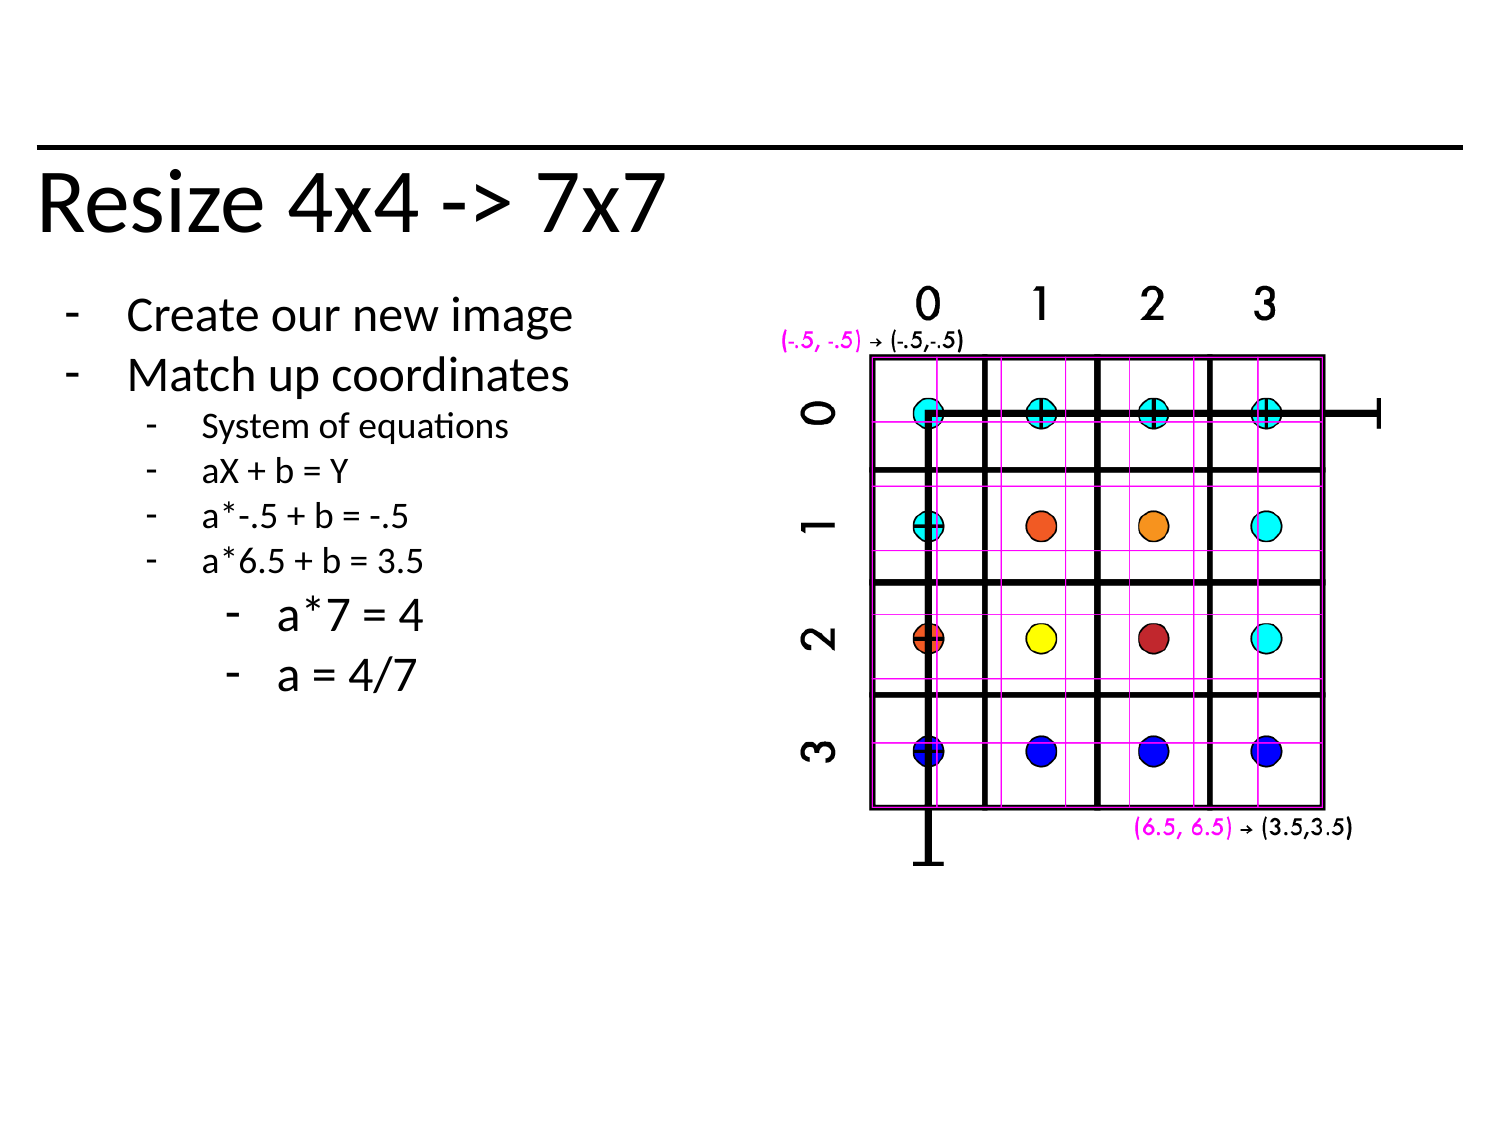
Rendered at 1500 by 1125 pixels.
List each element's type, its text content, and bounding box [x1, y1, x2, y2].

picture [750, 234, 1500, 985]
list Create our new image Match up coordinates System of equations aX + b = Y a*-.5 + b = -.5 a*6.5 + b = 3.5 a*7 = 4 a = 4/7 [36, 266, 745, 965]
title Resize 4x4 -> 7x7 [20, 172, 1479, 267]
